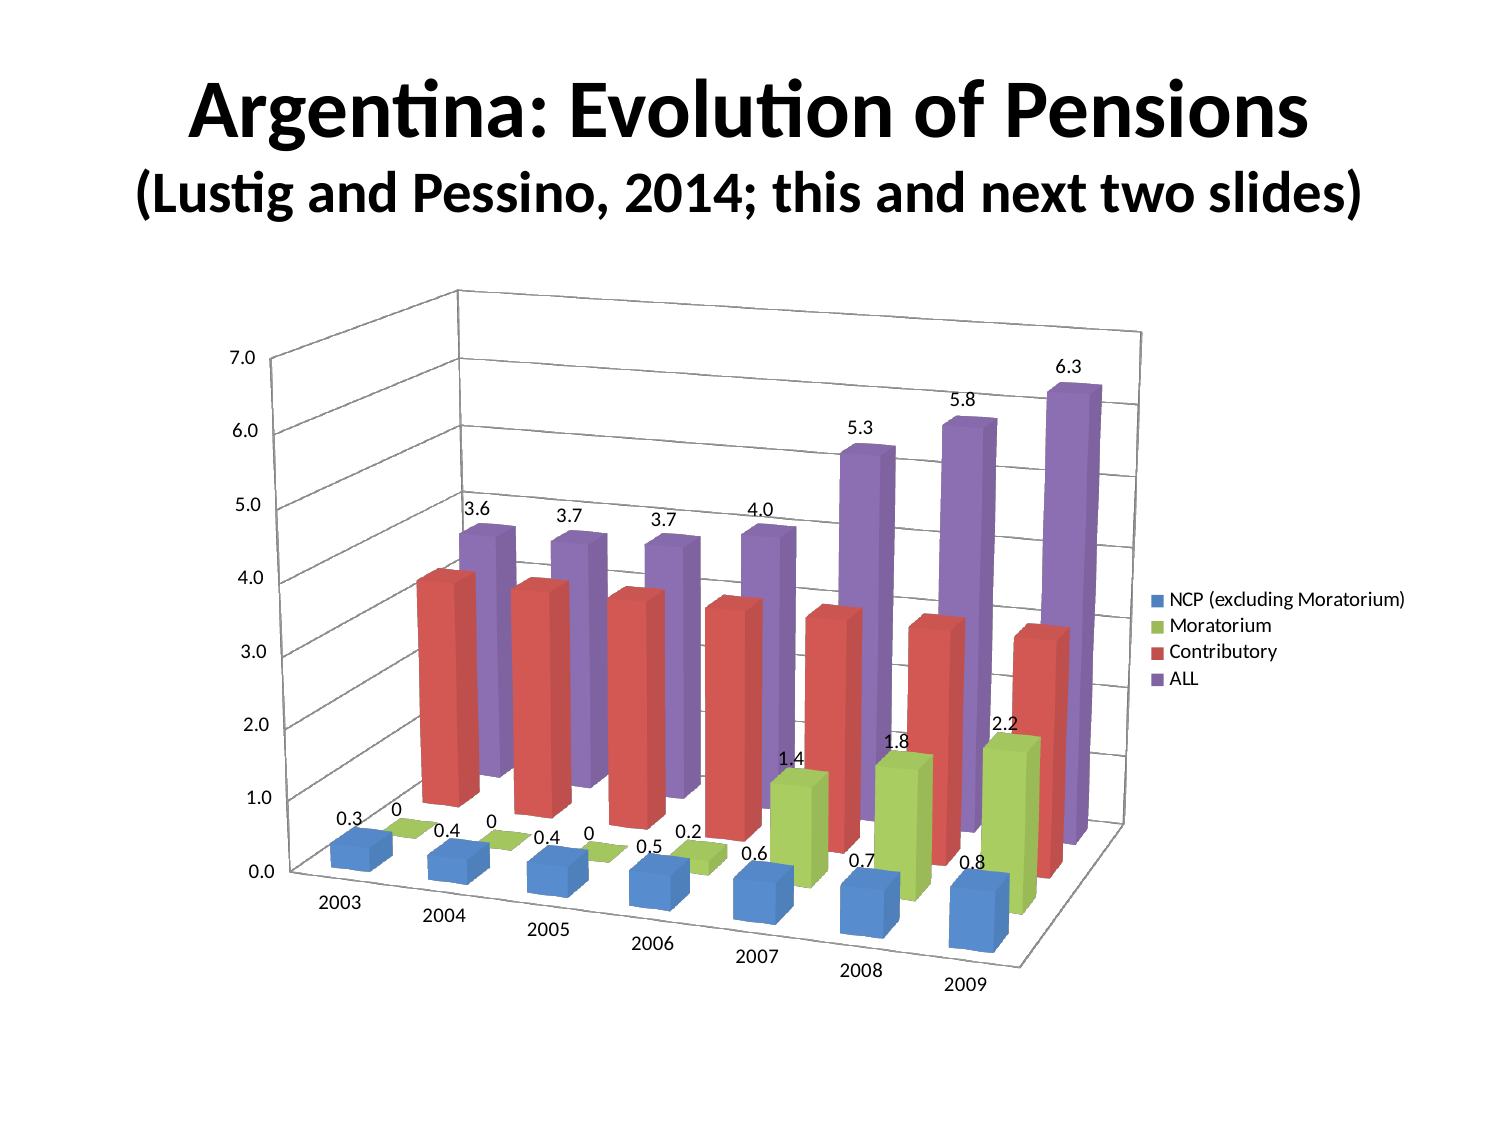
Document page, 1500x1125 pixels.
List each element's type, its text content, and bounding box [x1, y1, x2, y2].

chart [74, 232, 1426, 1049]
title Argentina: Evolution of Pensions (Lustig and Pessino, 2014; this and next two slides) [75, 45, 1425, 231]
